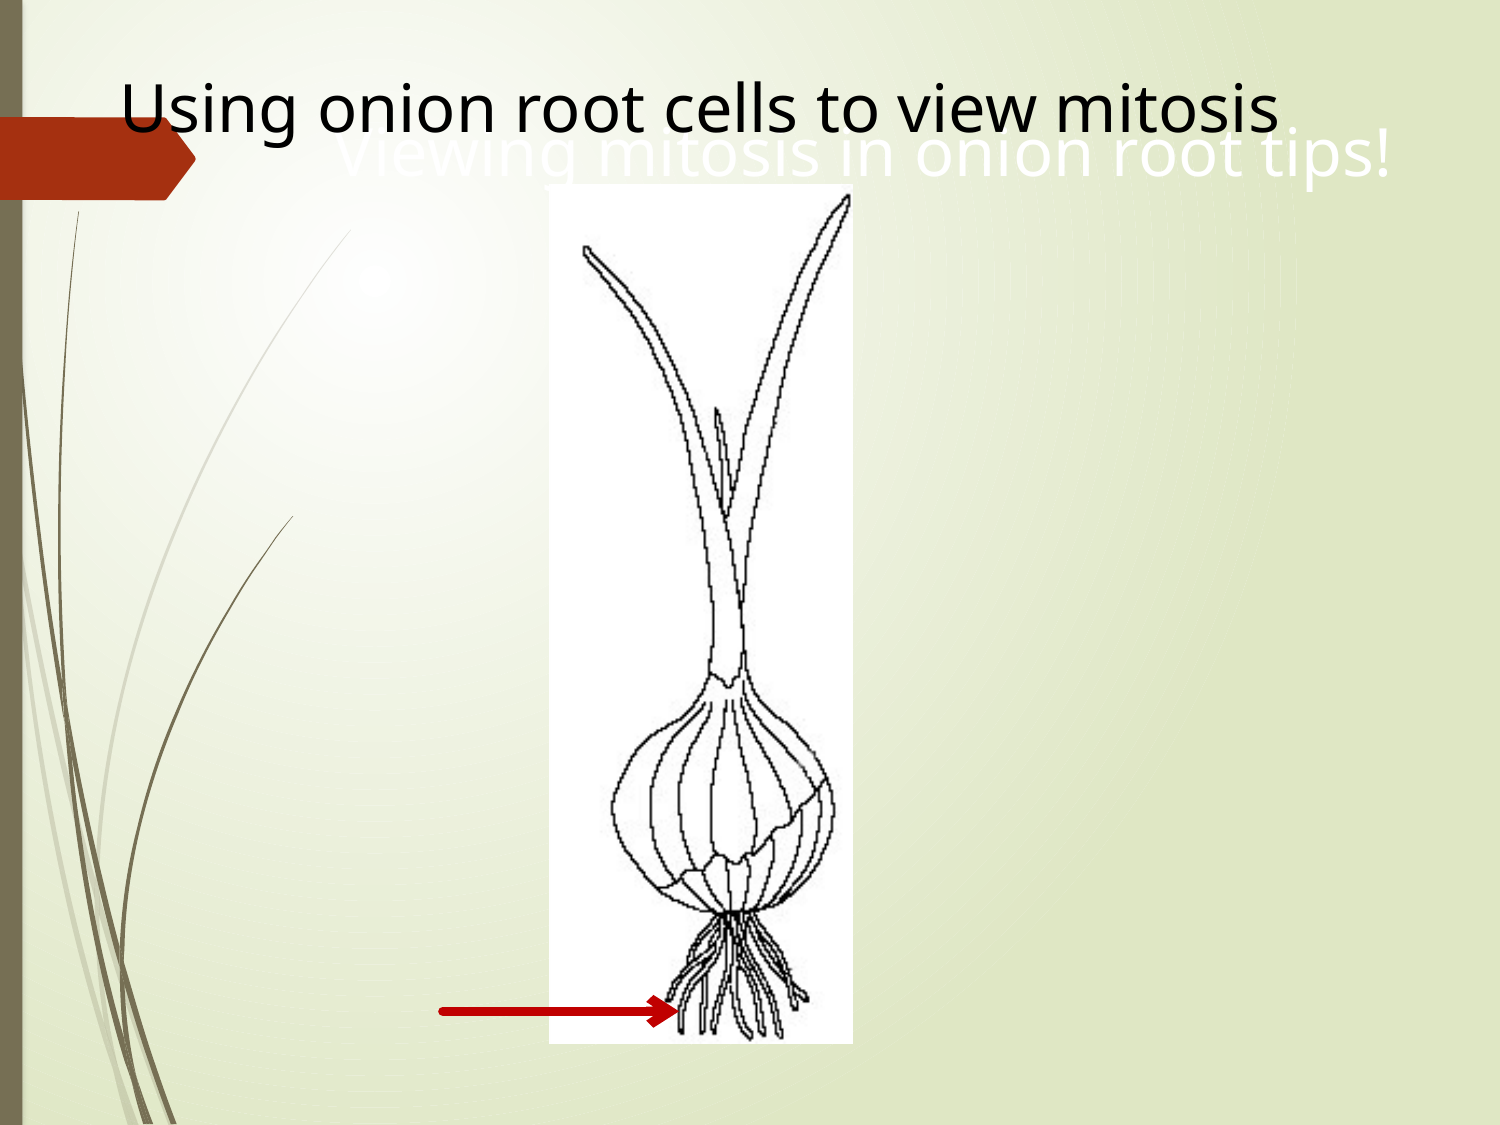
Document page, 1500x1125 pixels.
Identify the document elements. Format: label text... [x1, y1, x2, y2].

text_box Using onion root cells to view mitosis [104, 58, 1297, 153]
title Viewing mitosis in onion root tips! [319, 102, 1416, 313]
picture [548, 184, 853, 1045]
